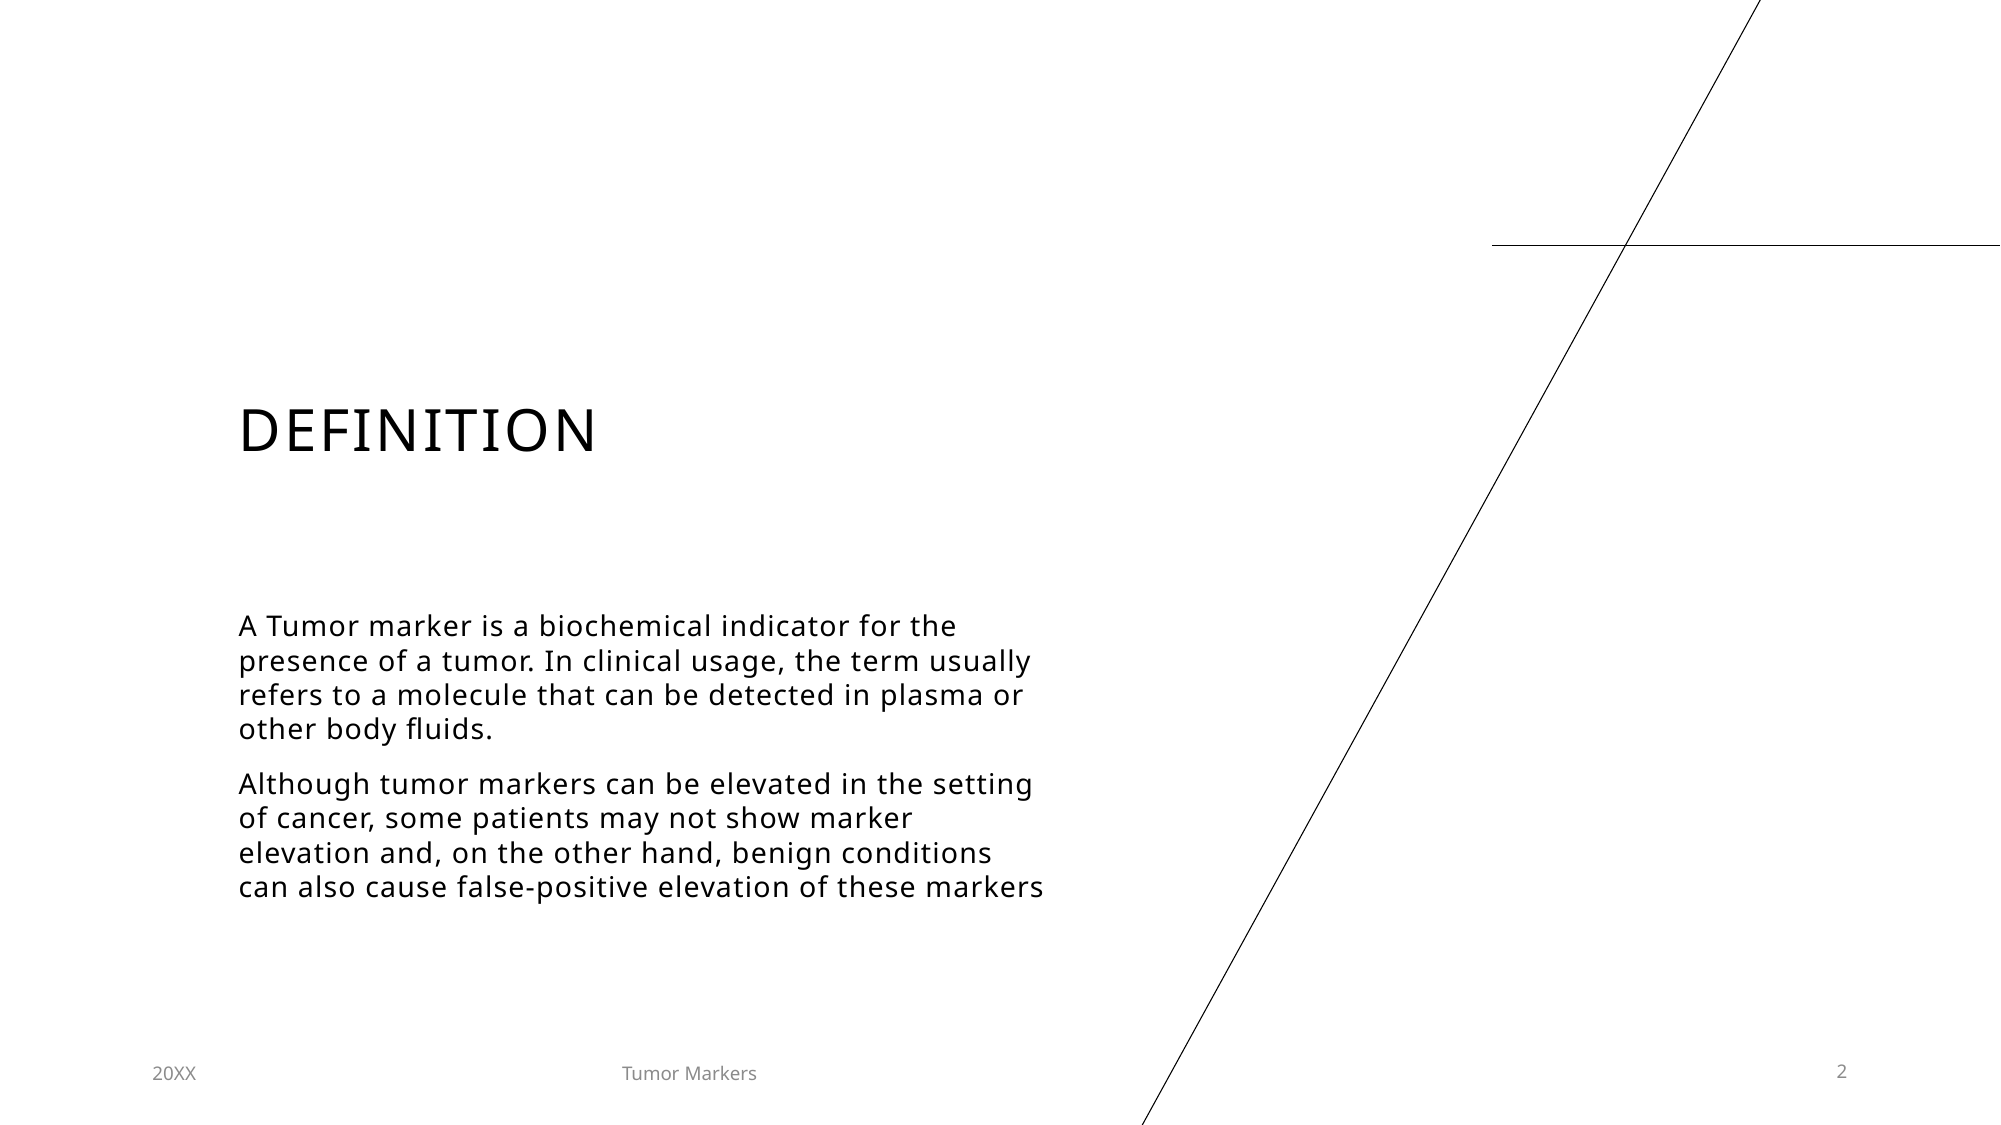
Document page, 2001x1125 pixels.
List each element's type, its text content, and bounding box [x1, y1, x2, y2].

footer Tumor Markers [404, 1042, 975, 1103]
slide_number 20XX [137, 1042, 338, 1103]
list A Tumor marker is a biochemical indicator for the presence of a tumor. In clinical usage, the term usually refers to a molecule that can be detected in plasma or other body fluids. Although tumor markers can be elevated in the setting of cancer, some patients may not show marker elevation and, on the other hand, benign conditions can also cause false-positive elevation of these markers [223, 600, 1062, 944]
title Definition [223, 274, 1062, 472]
slide_number 2 [1412, 1042, 1863, 1103]
